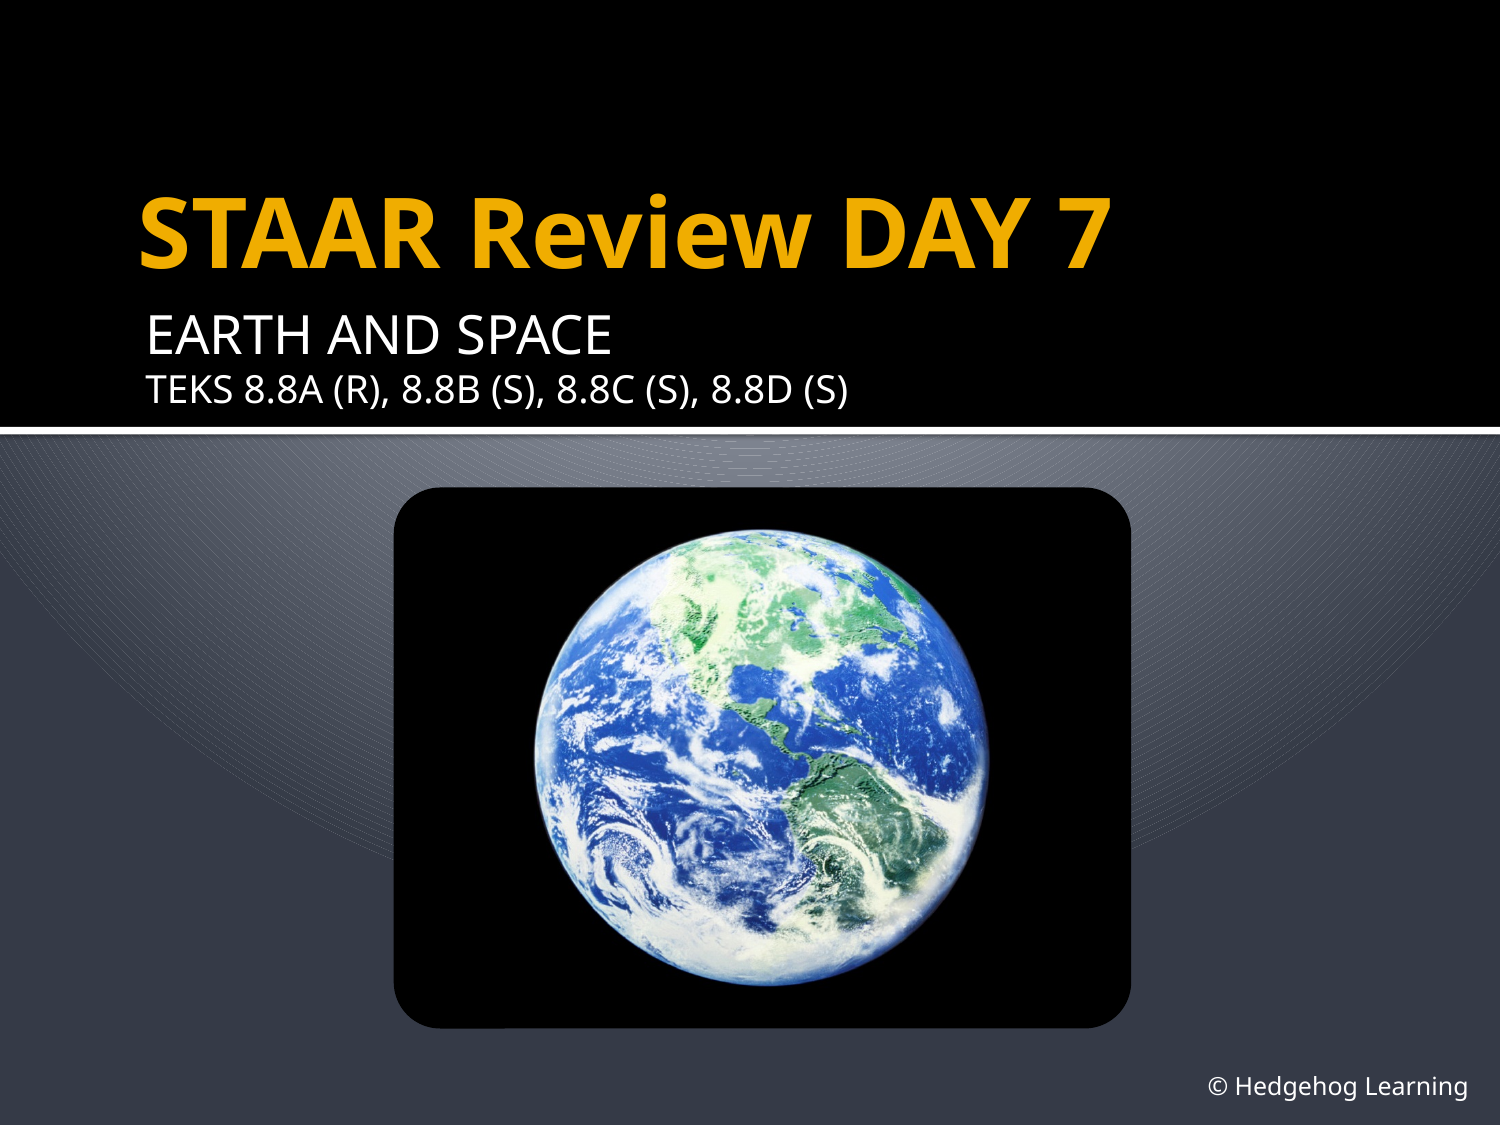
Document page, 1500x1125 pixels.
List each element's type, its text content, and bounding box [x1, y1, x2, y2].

picture [393, 487, 1132, 1029]
footer © Hedgehog Learning [1200, 1050, 1480, 1100]
title STAAR Review DAY 7 [123, 19, 1438, 288]
list EARTH AND SPACE TEKS 8.8A (R), 8.8B (S), 8.8C (S), 8.8D (S) [121, 299, 1438, 413]
